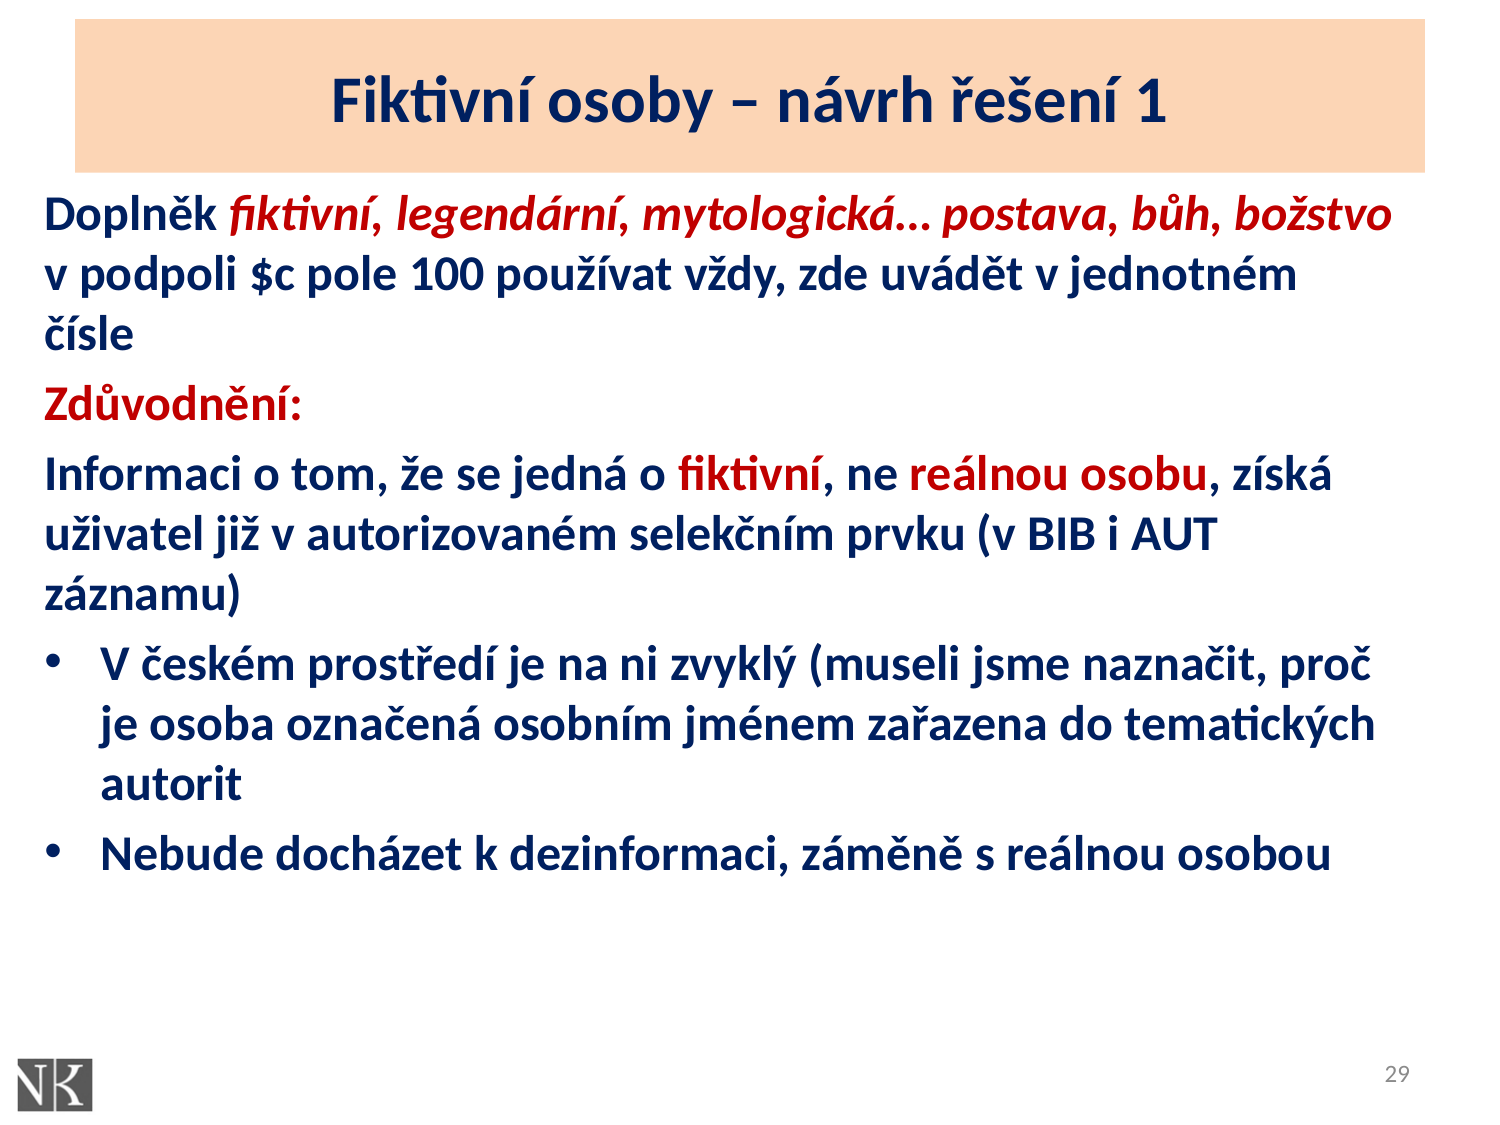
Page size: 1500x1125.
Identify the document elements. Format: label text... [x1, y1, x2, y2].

picture [17, 1058, 96, 1115]
list Doplněk fiktivní, legendární, mytologická… postava, bůh, božstvo v podpoli $c pole 100 používat vždy, zde uvádět v jednotném čísle Zdůvodnění: Informaci o tom, že se jedná o fiktivní, ne reálnou osobu, získá uživatel již v autorizovaném selekčním prvku (v BIB i AUT záznamu) V českém prostředí je na ni zvyklý (museli jsme naznačit, proč je osoba označená osobním jménem zařazena do tematických autorit Nebude docházet k dezinformaci, záměně s reálnou osobou [29, 172, 1414, 1059]
title Fiktivní osoby – návrh řešení 1 [75, 19, 1425, 173]
slide_number 29 [1074, 1042, 1425, 1103]
